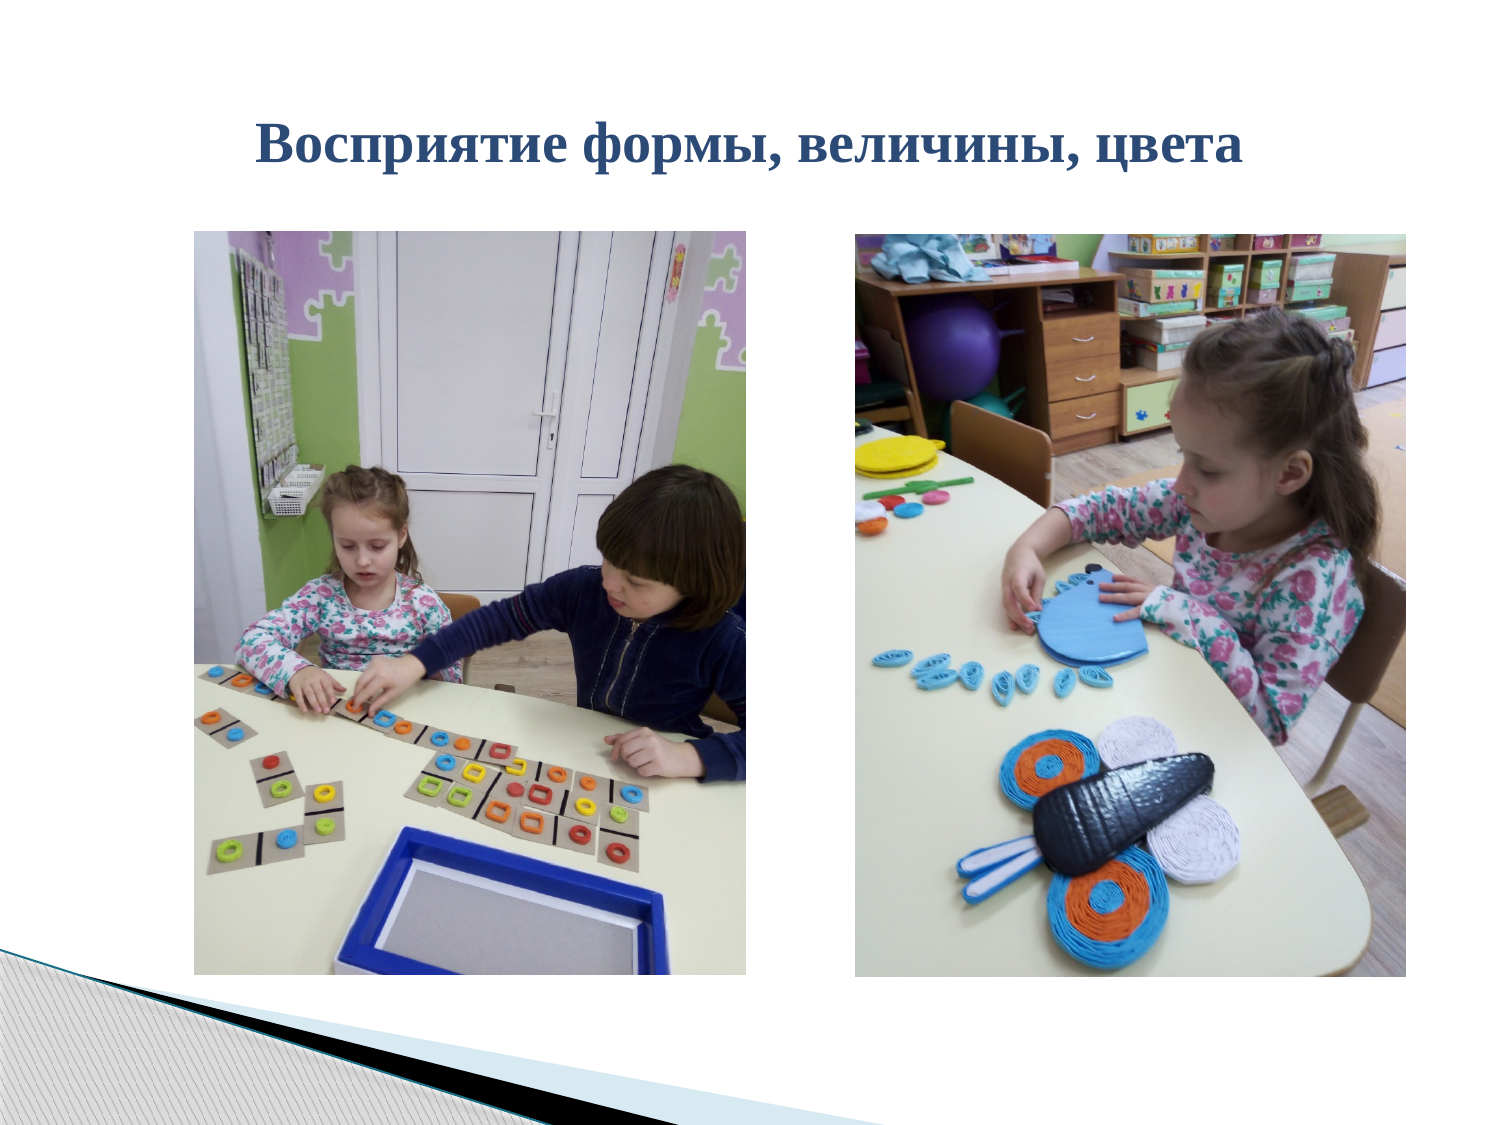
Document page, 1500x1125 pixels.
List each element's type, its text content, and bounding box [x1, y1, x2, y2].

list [855, 234, 1407, 977]
picture [194, 231, 746, 975]
title Восприятие формы, величины, цвета [75, 45, 1425, 233]
